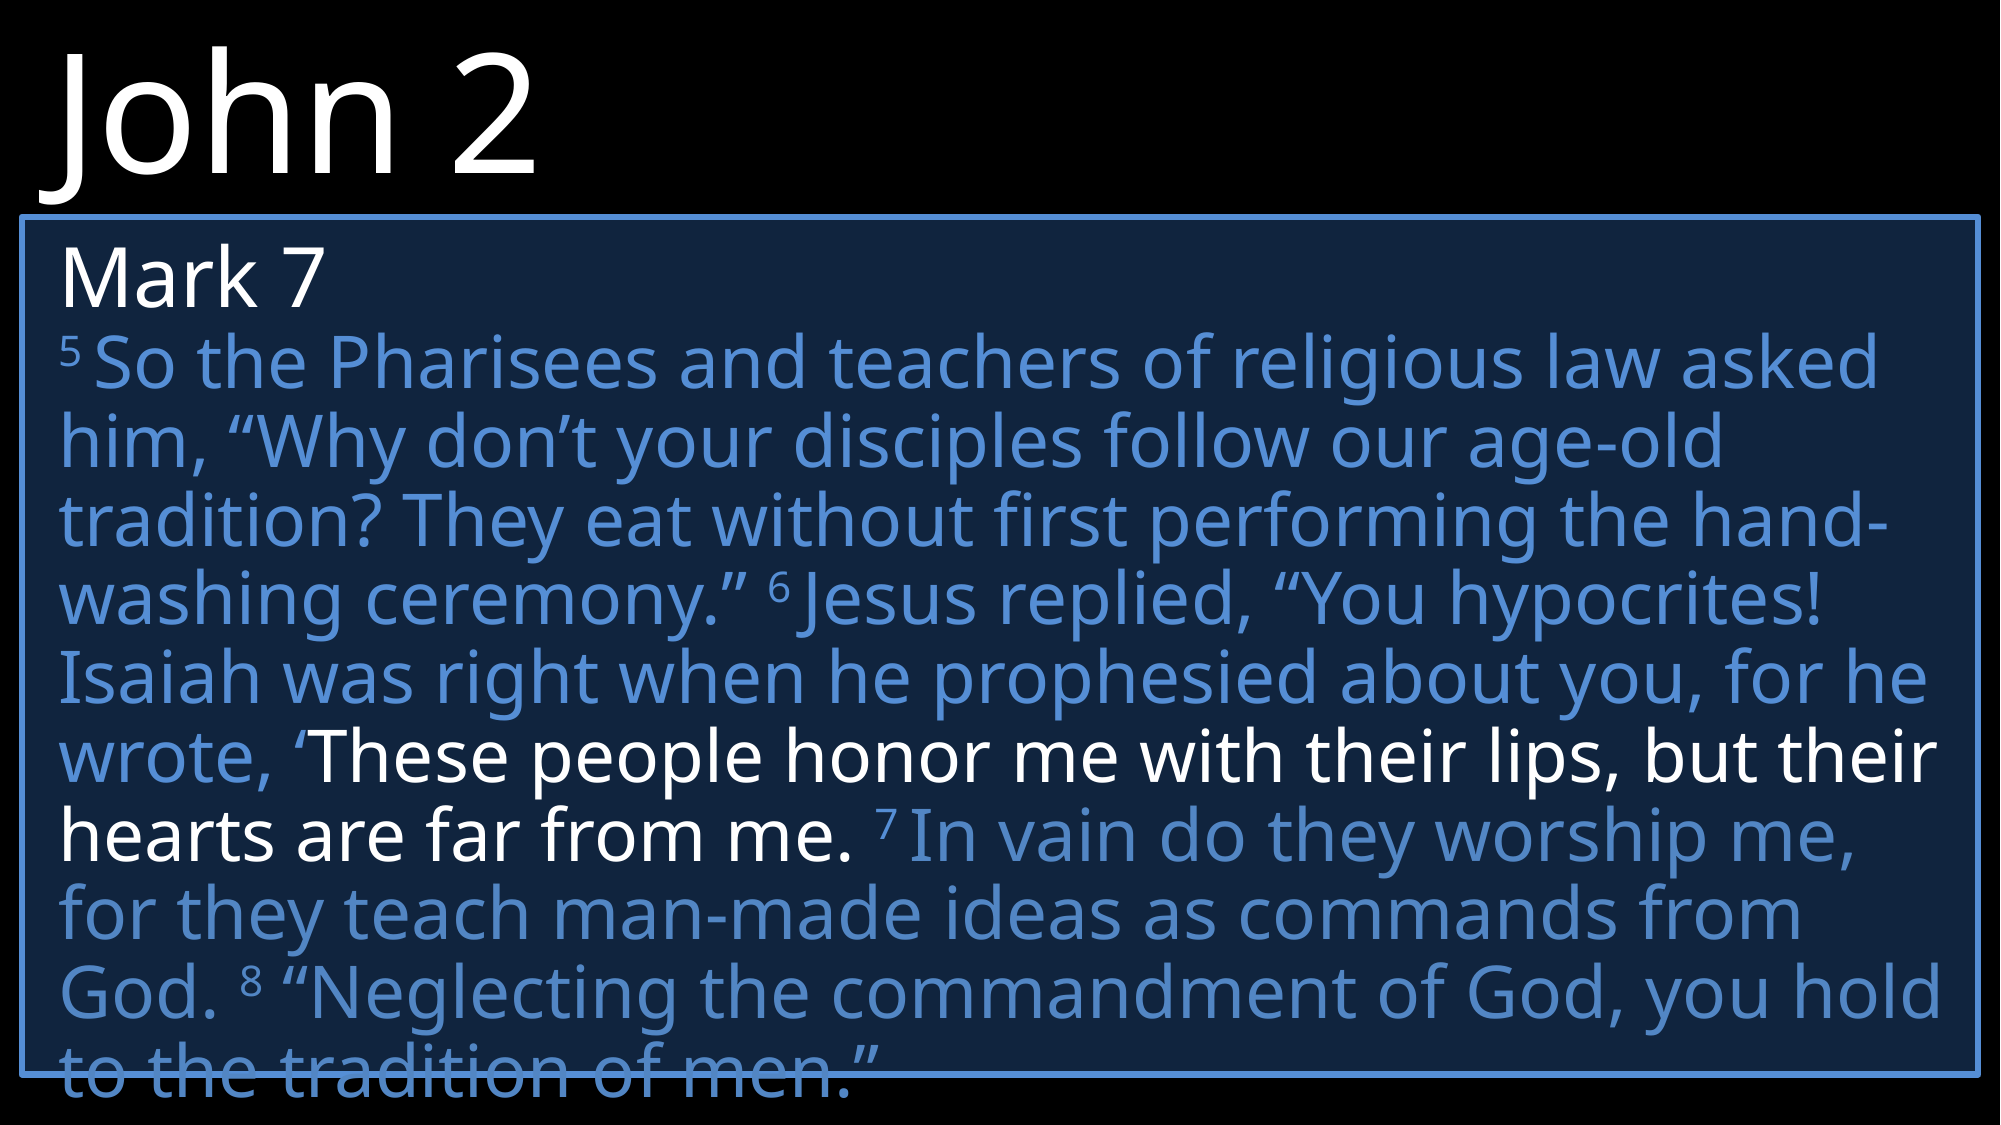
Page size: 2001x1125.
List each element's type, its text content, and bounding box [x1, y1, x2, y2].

text_box [21, 217, 1979, 1075]
text_box John 2 [37, 0, 1838, 215]
text_box 5 His mother said to the servants, “Do whatever he tells you.” 6 Nearby stood six stone water jars, the kind used by the Jews for ceremonial washing, each holding from twenty to thirty gallons. 7 Jesus said to the servants, “Fill the jars with water.” [49, 212, 1943, 217]
text_box Mark 7 5 So the Pharisees and teachers of religious law asked him, “Why don’t your disciples follow our age-old tradition? They eat without first performing the hand-washing ceremony.” 6 Jesus replied, “You hypocrites! Isaiah was right when he prophesied about you, for he wrote, ‘These people honor me with their lips, but their hearts are far from me. 7 In vain do they worship me, for they teach man-made ideas as commands from God. 8 “Neglecting the commandment of God, you hold to the tradition of men.” [41, 228, 1979, 1121]
